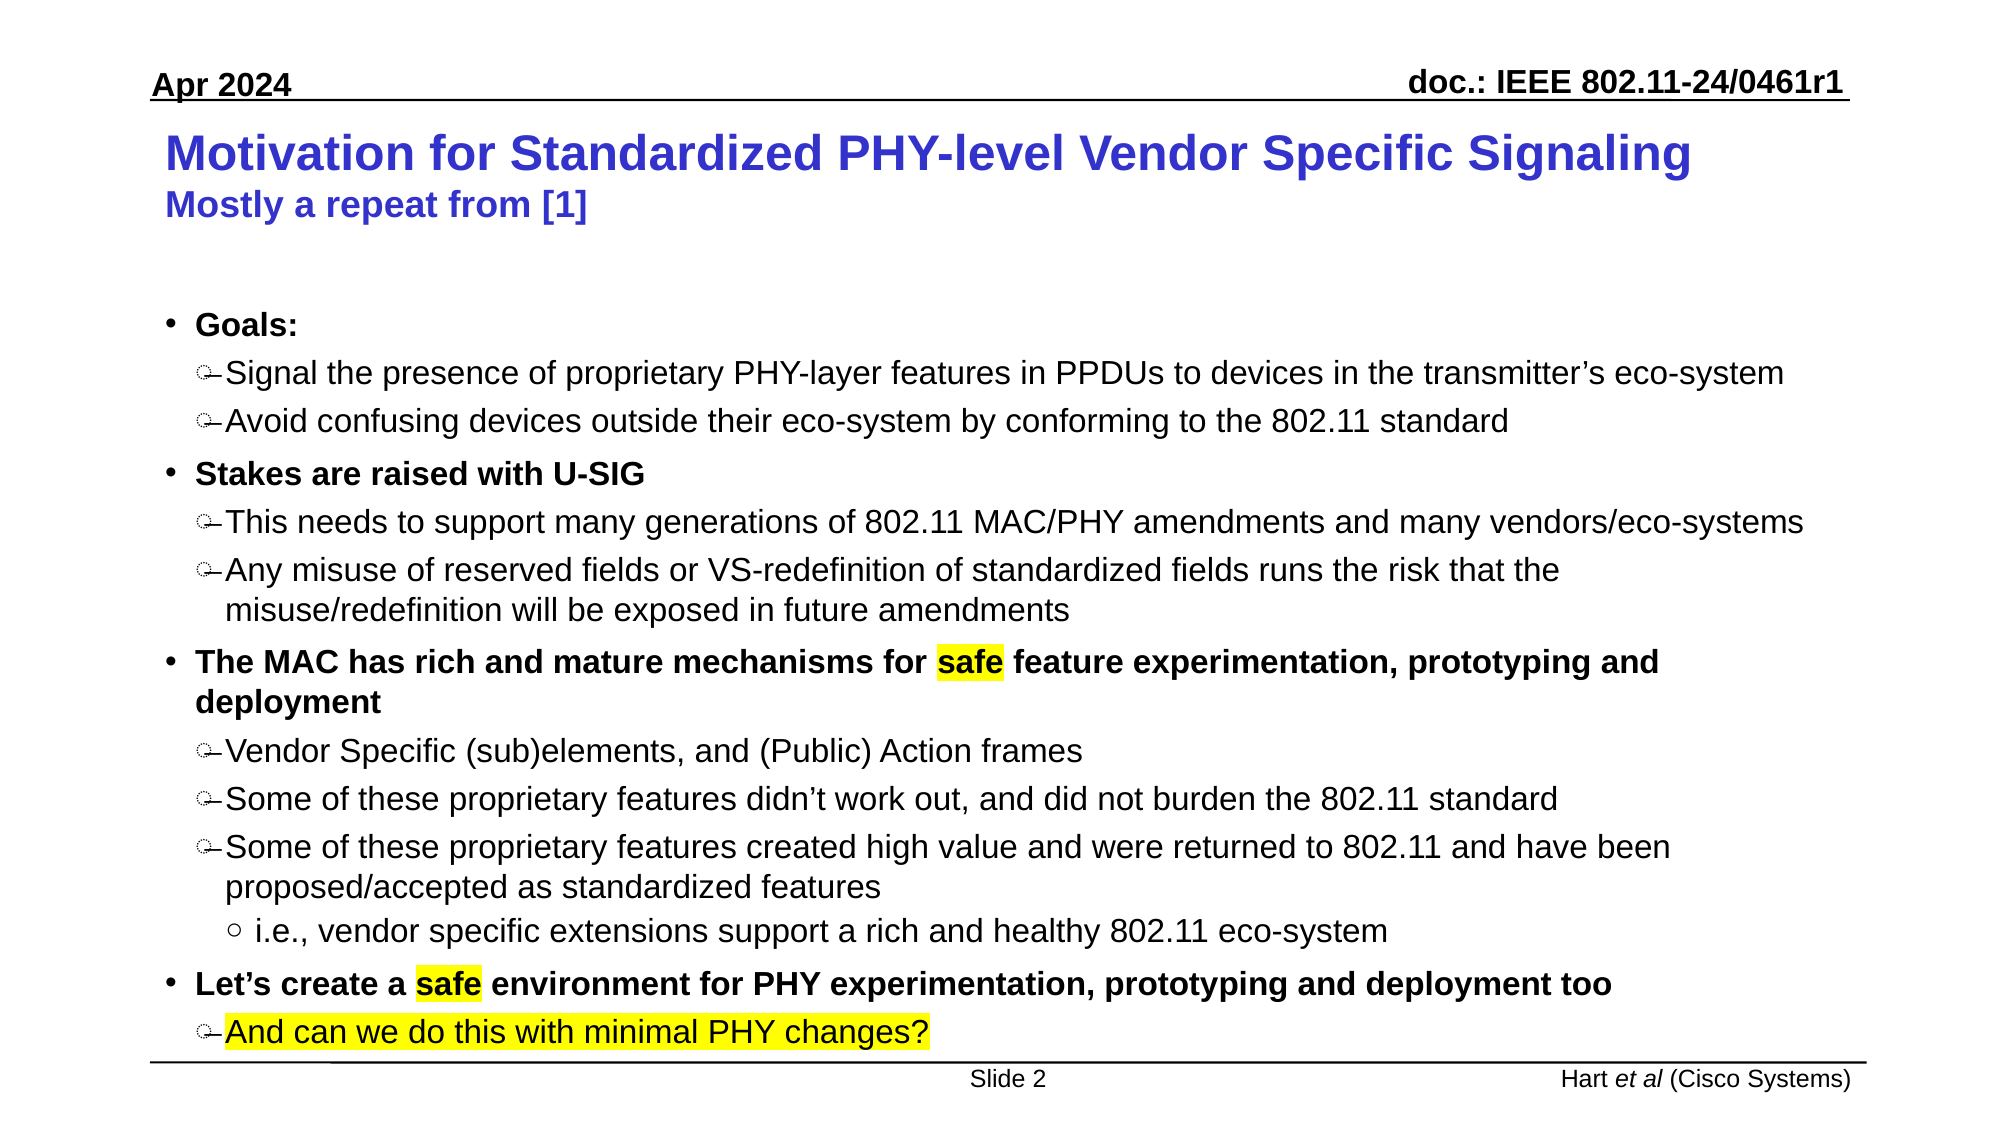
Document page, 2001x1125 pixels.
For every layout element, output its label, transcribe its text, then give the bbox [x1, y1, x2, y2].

slide_number Slide 2 [961, 1061, 1056, 1093]
title Motivation for Standardized PHY-level Vendor Specific Signaling Mostly a repeat from [1] [150, 112, 1850, 288]
footer Hart et al (Cisco Systems) [1233, 1062, 1867, 1093]
list Goals: Signal the presence of proprietary PHY-layer features in PPDUs to devices in the transmitter’s eco-system Avoid confusing devices outside their eco-system by conforming to the 802.11 standard Stakes are raised with U-SIG This needs to support many generations of 802.11 MAC/PHY amendments and many vendors/eco-systems Any misuse of reserved fields or VS-redefinition of standardized fields runs the risk that the misuse/redefinition will be exposed in future amendments The MAC has rich and mature mechanisms for safe feature experimentation, prototyping and deployment Vendor Specific (sub)elements, and (Public) Action frames Some of these proprietary features didn’t work out, and did not burden the 802.11 standard Some of these proprietary features created high value and were returned to 802.11 and have been proposed/accepted as standardized features i.e., vendor specific extensions support a rich and healthy 802.11 eco-system Let’s create a safe environment for PHY experimentation, prototyping and deployment too And can we do this with minimal PHY changes? [150, 295, 1850, 1063]
